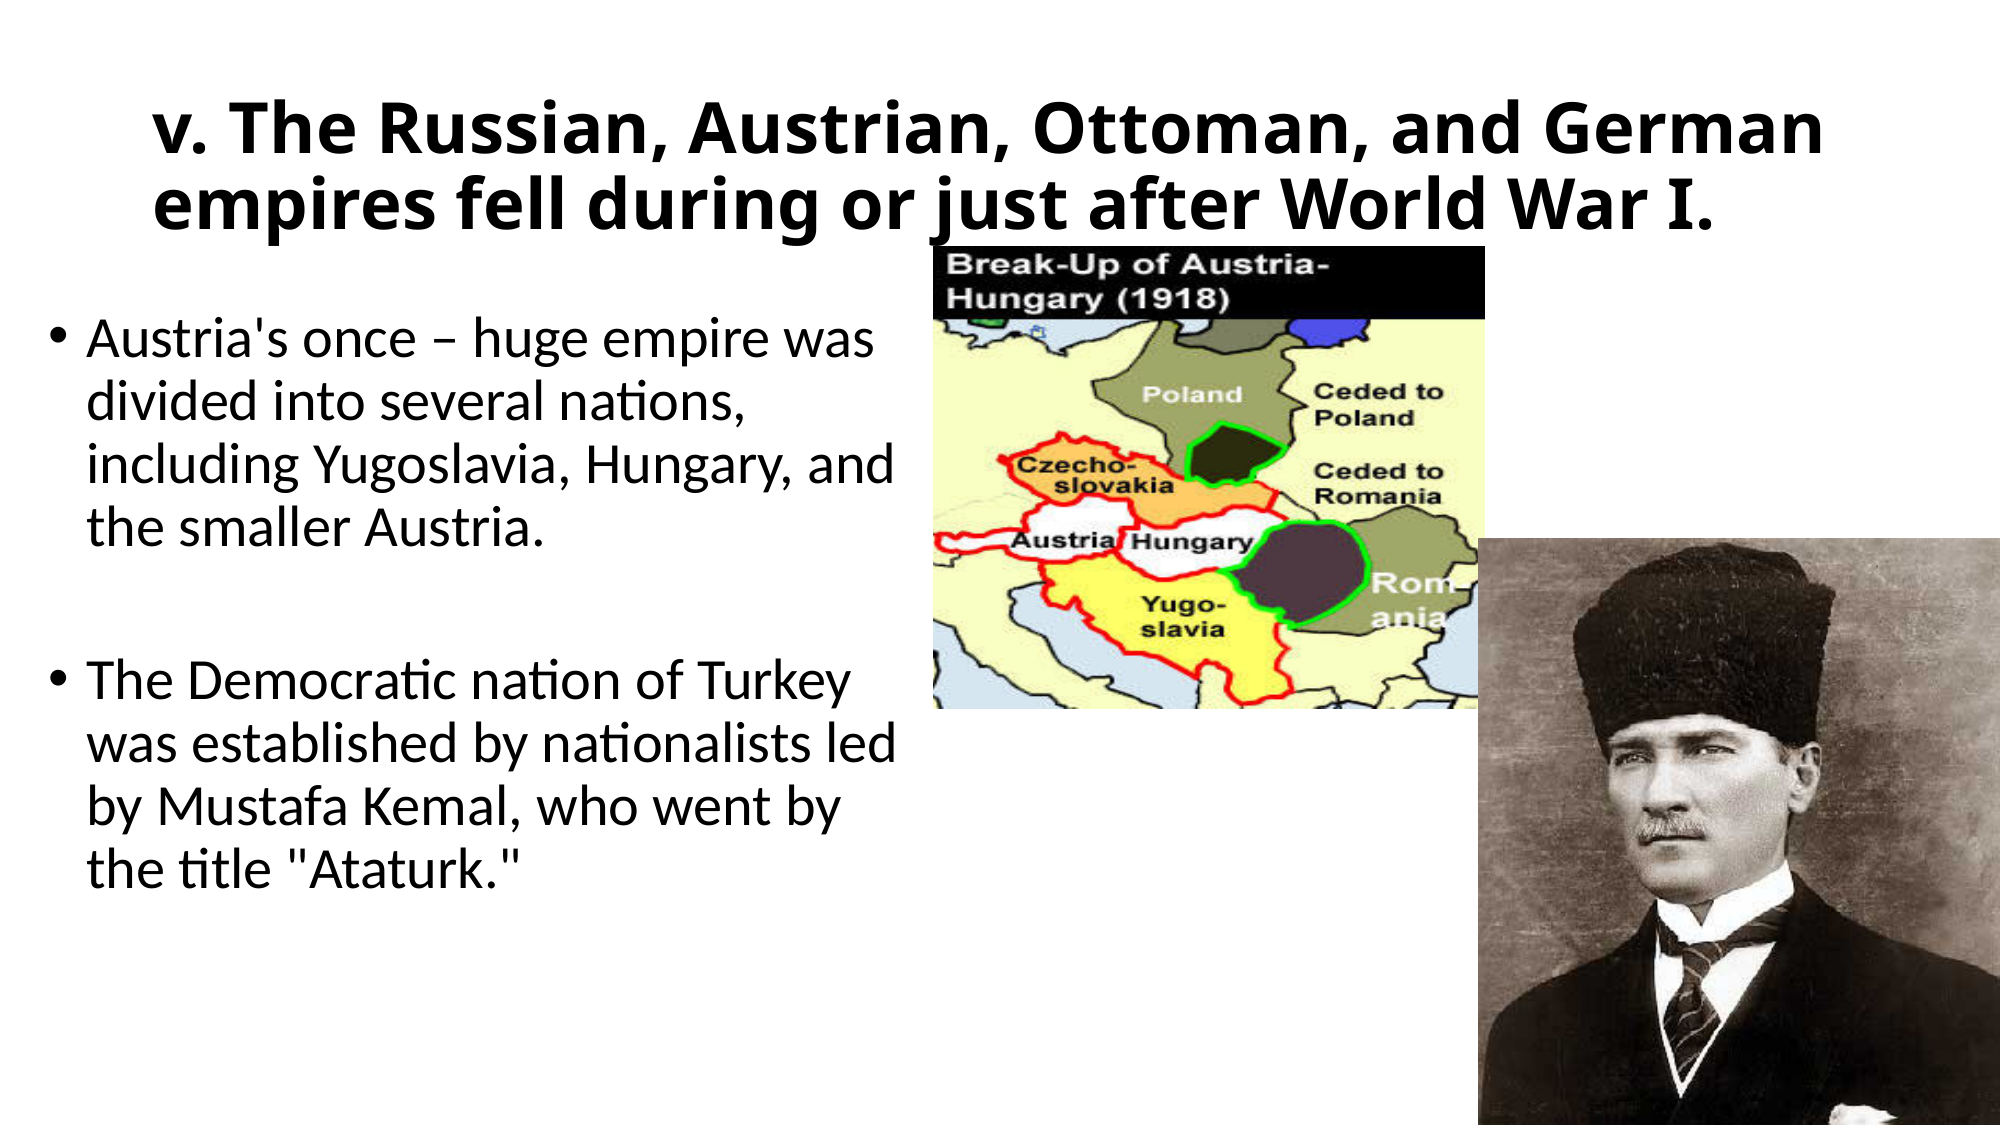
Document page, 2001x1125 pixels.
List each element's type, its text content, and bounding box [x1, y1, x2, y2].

picture [1478, 538, 2000, 1125]
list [933, 246, 1485, 709]
title v. The Russian, Austrian, Ottoman, and German empires fell during or just after World War I. [137, 59, 1863, 278]
list Austria's once – huge empire was divided into several nations, including Yugoslavia, Hungary, and the smaller Austria. The Democratic nation of Turkey was established by nationalists led by Mustafa Kemal, who went by the title "Ataturk." [33, 299, 941, 1014]
